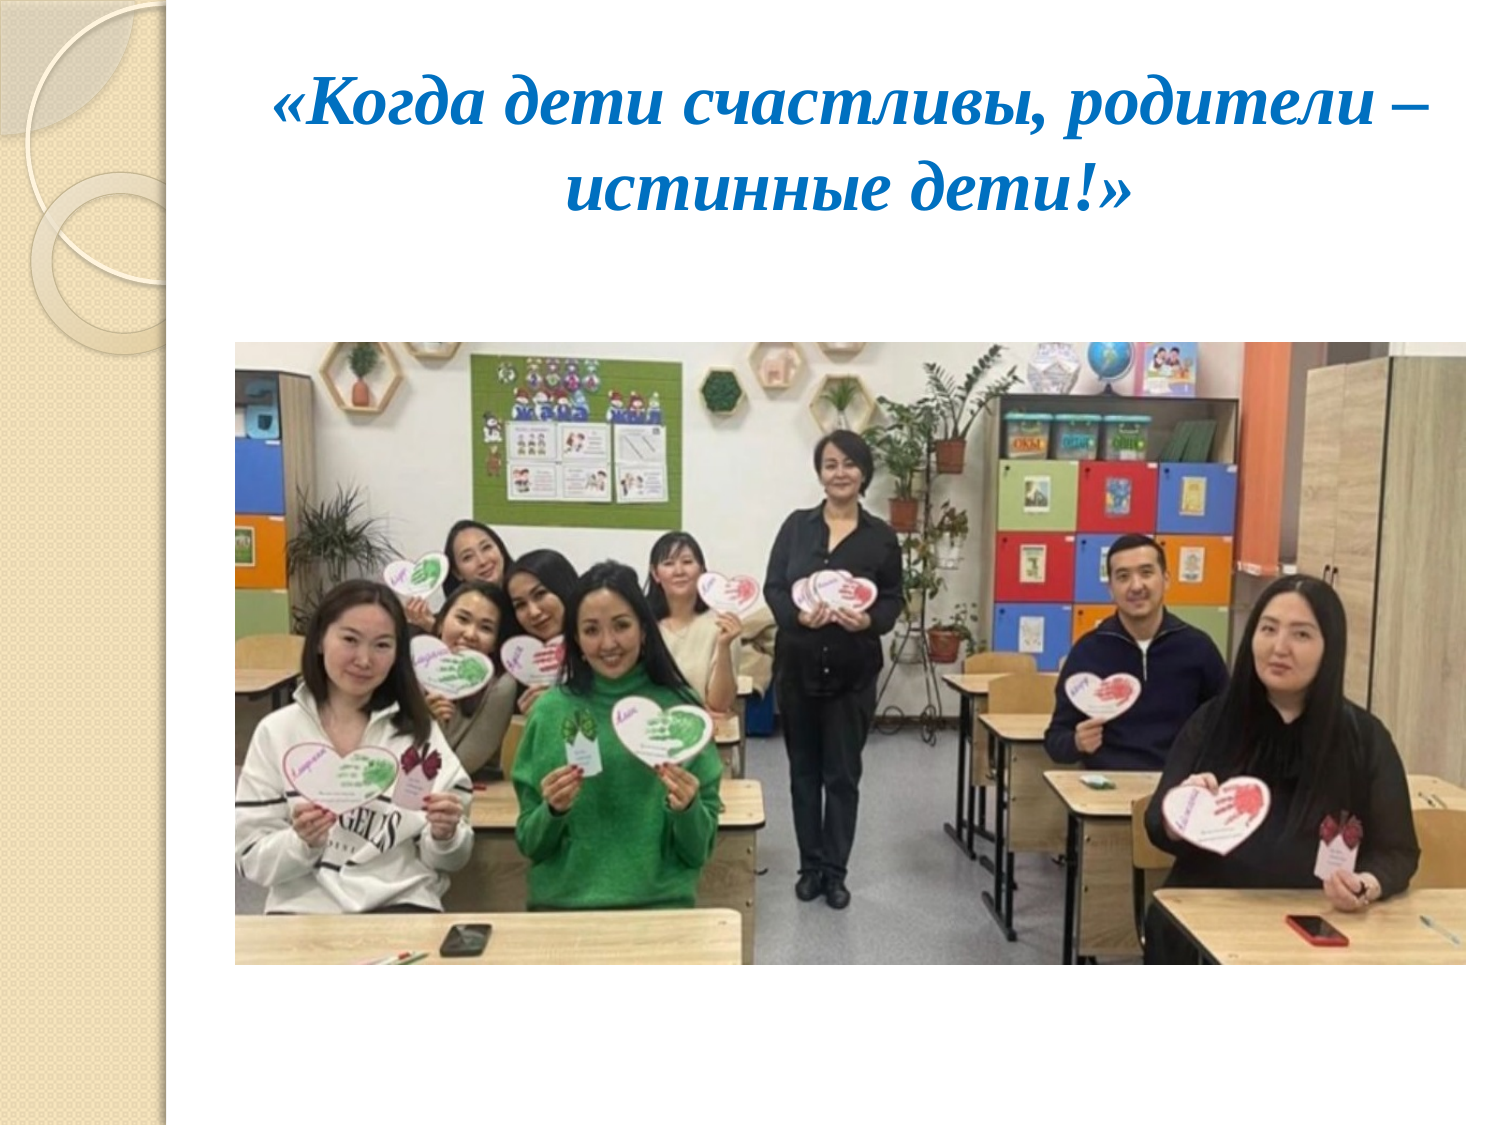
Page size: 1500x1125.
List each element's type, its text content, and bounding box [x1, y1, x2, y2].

title «Когда дети счастливы, родители –истинные дети!» [235, 45, 1466, 233]
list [235, 341, 1466, 965]
